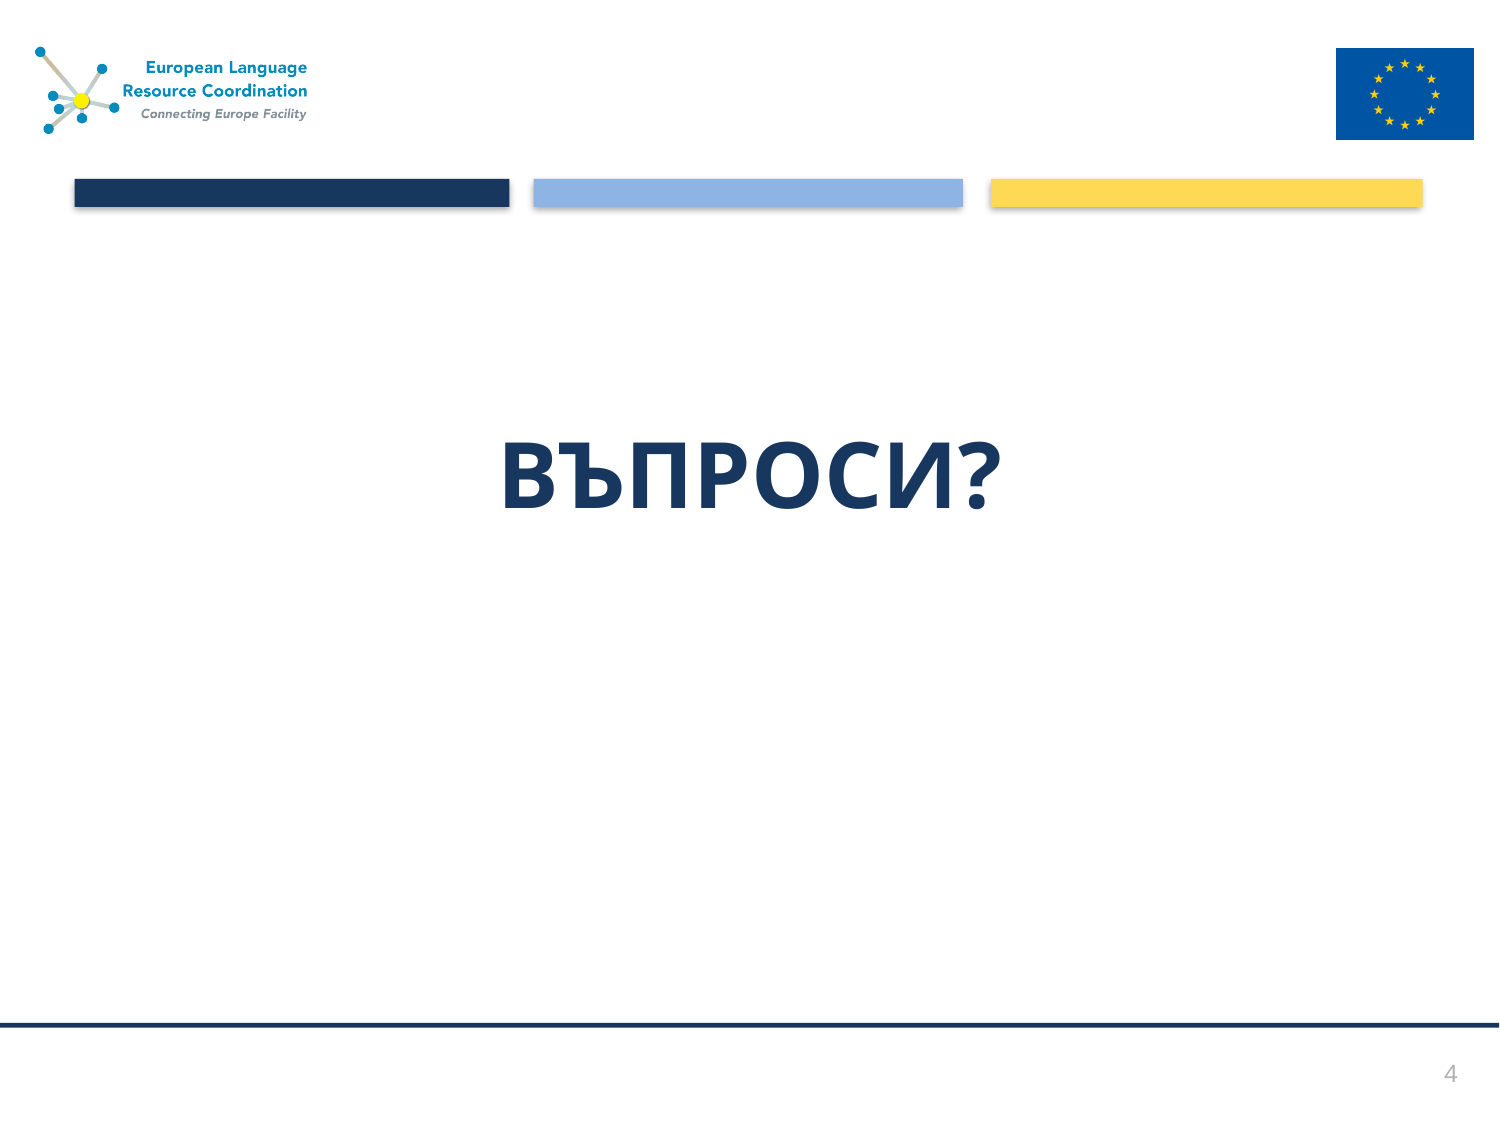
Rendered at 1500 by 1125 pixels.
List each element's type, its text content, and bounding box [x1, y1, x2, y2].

picture [35, 46, 307, 134]
title ВЪПРОСИ? [71, 281, 1429, 664]
picture [1336, 48, 1474, 140]
slide_number 4 [1123, 1042, 1474, 1103]
